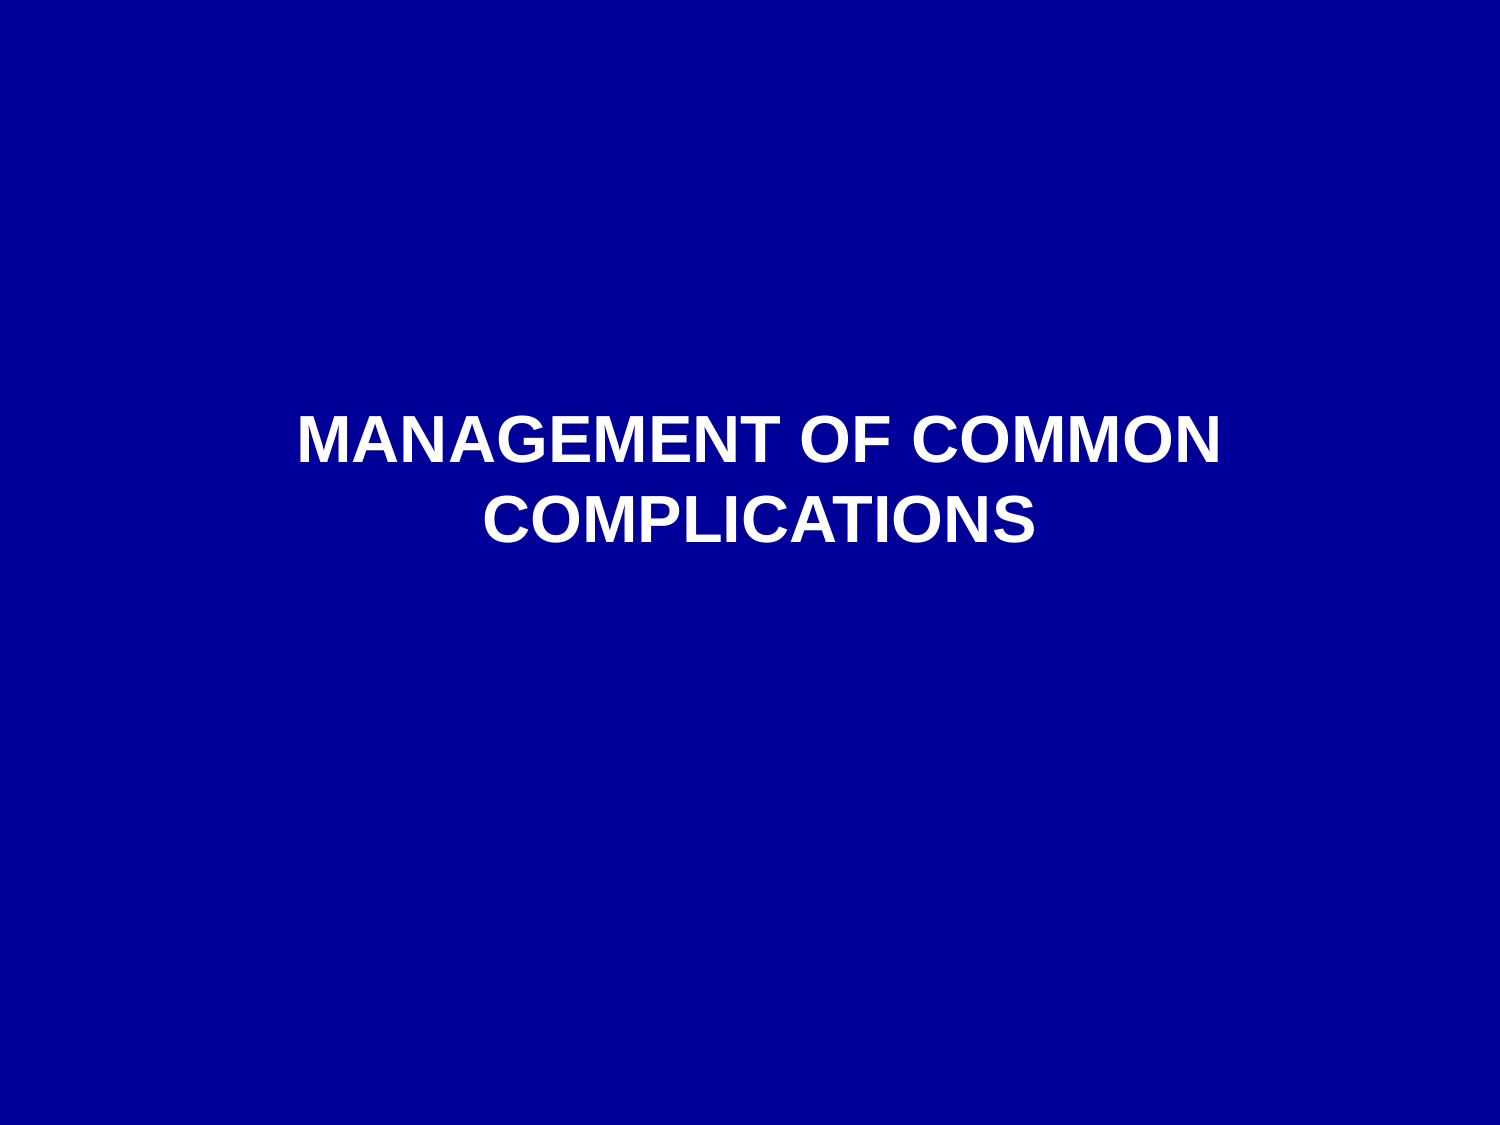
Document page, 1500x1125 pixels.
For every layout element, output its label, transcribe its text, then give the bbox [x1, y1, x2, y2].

title MANAGEMENT OF COMMON COMPLICATIONS [111, 395, 1409, 564]
